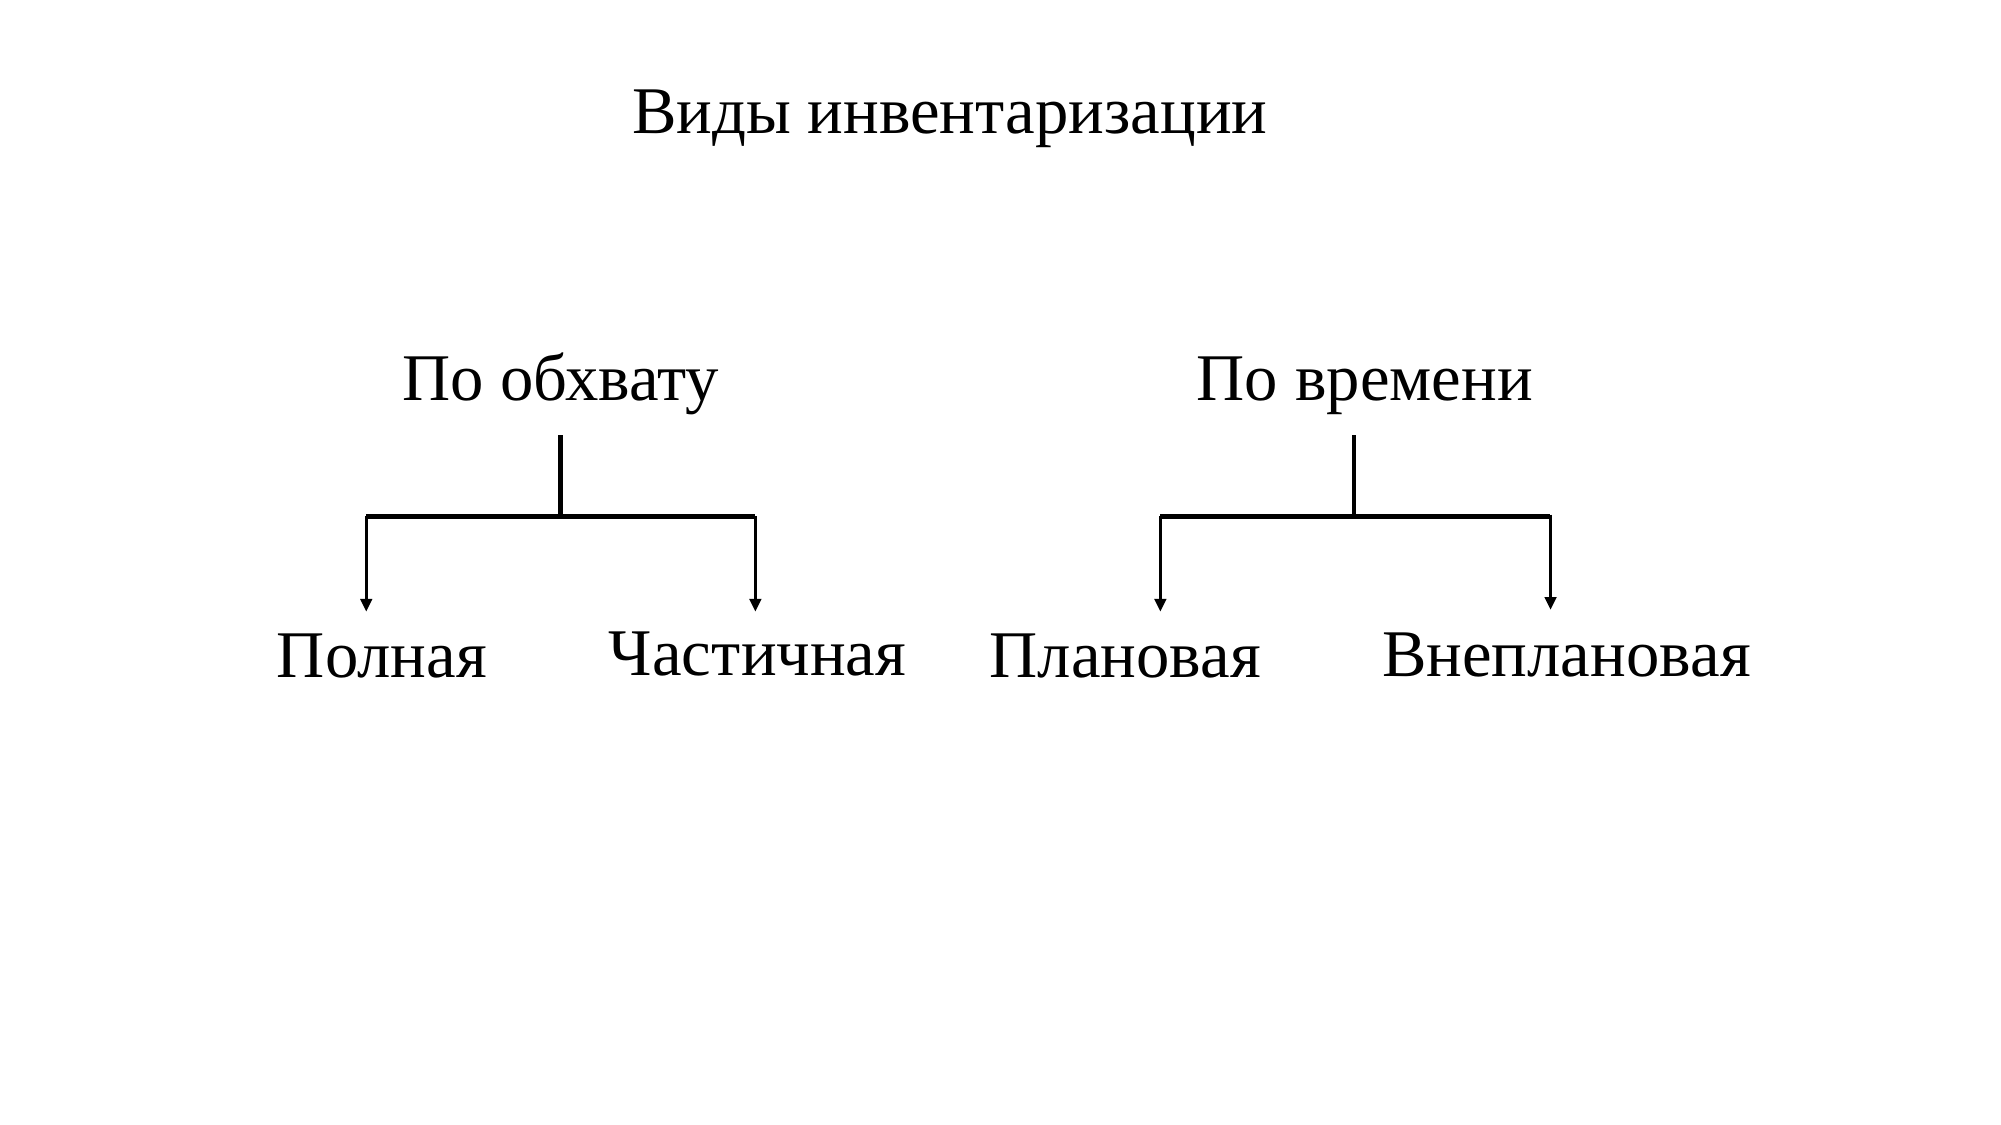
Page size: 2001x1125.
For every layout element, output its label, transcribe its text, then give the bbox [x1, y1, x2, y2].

text_box Полная [261, 587, 676, 725]
text_box Плановая [974, 587, 1389, 725]
text_box Внеплановая [1367, 586, 1781, 724]
text_box Виды инвентаризации [617, 42, 1383, 181]
text_box Частичная [593, 585, 1008, 723]
text_box По времени [1181, 310, 1596, 448]
title По обхвату [387, 310, 801, 448]
